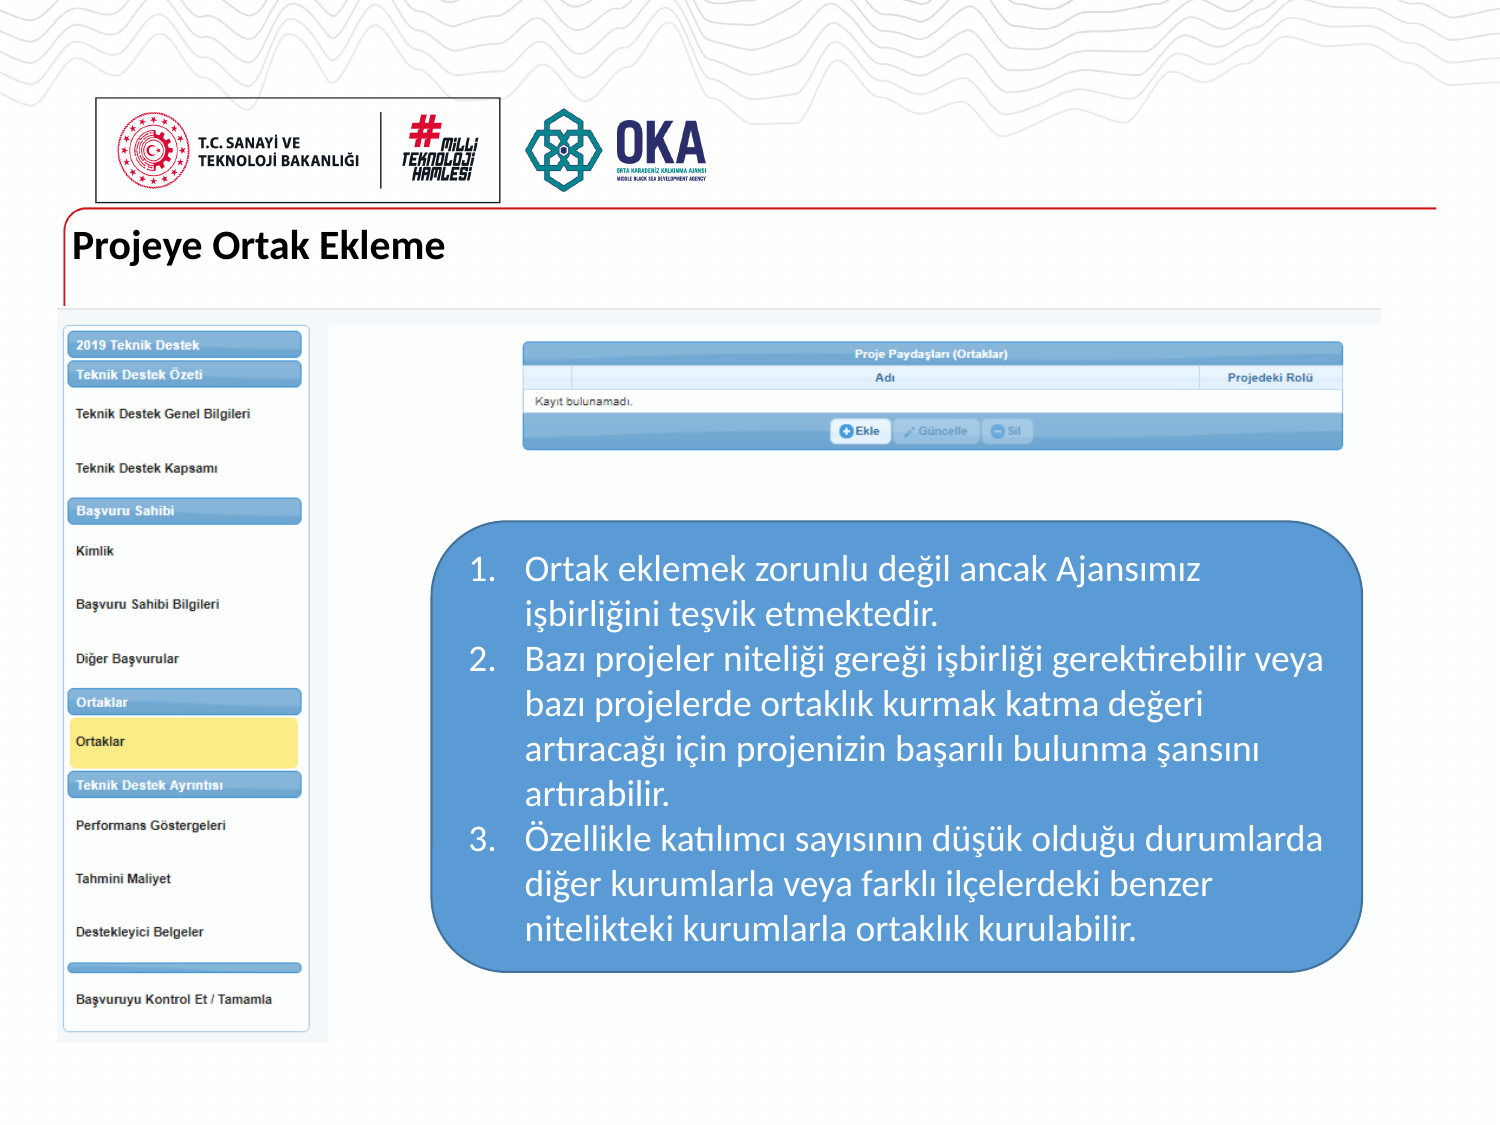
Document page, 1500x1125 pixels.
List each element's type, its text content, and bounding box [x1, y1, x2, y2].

title Projeye Ortak Ekleme [57, 236, 1406, 307]
picture [0, 0, 1500, 1125]
